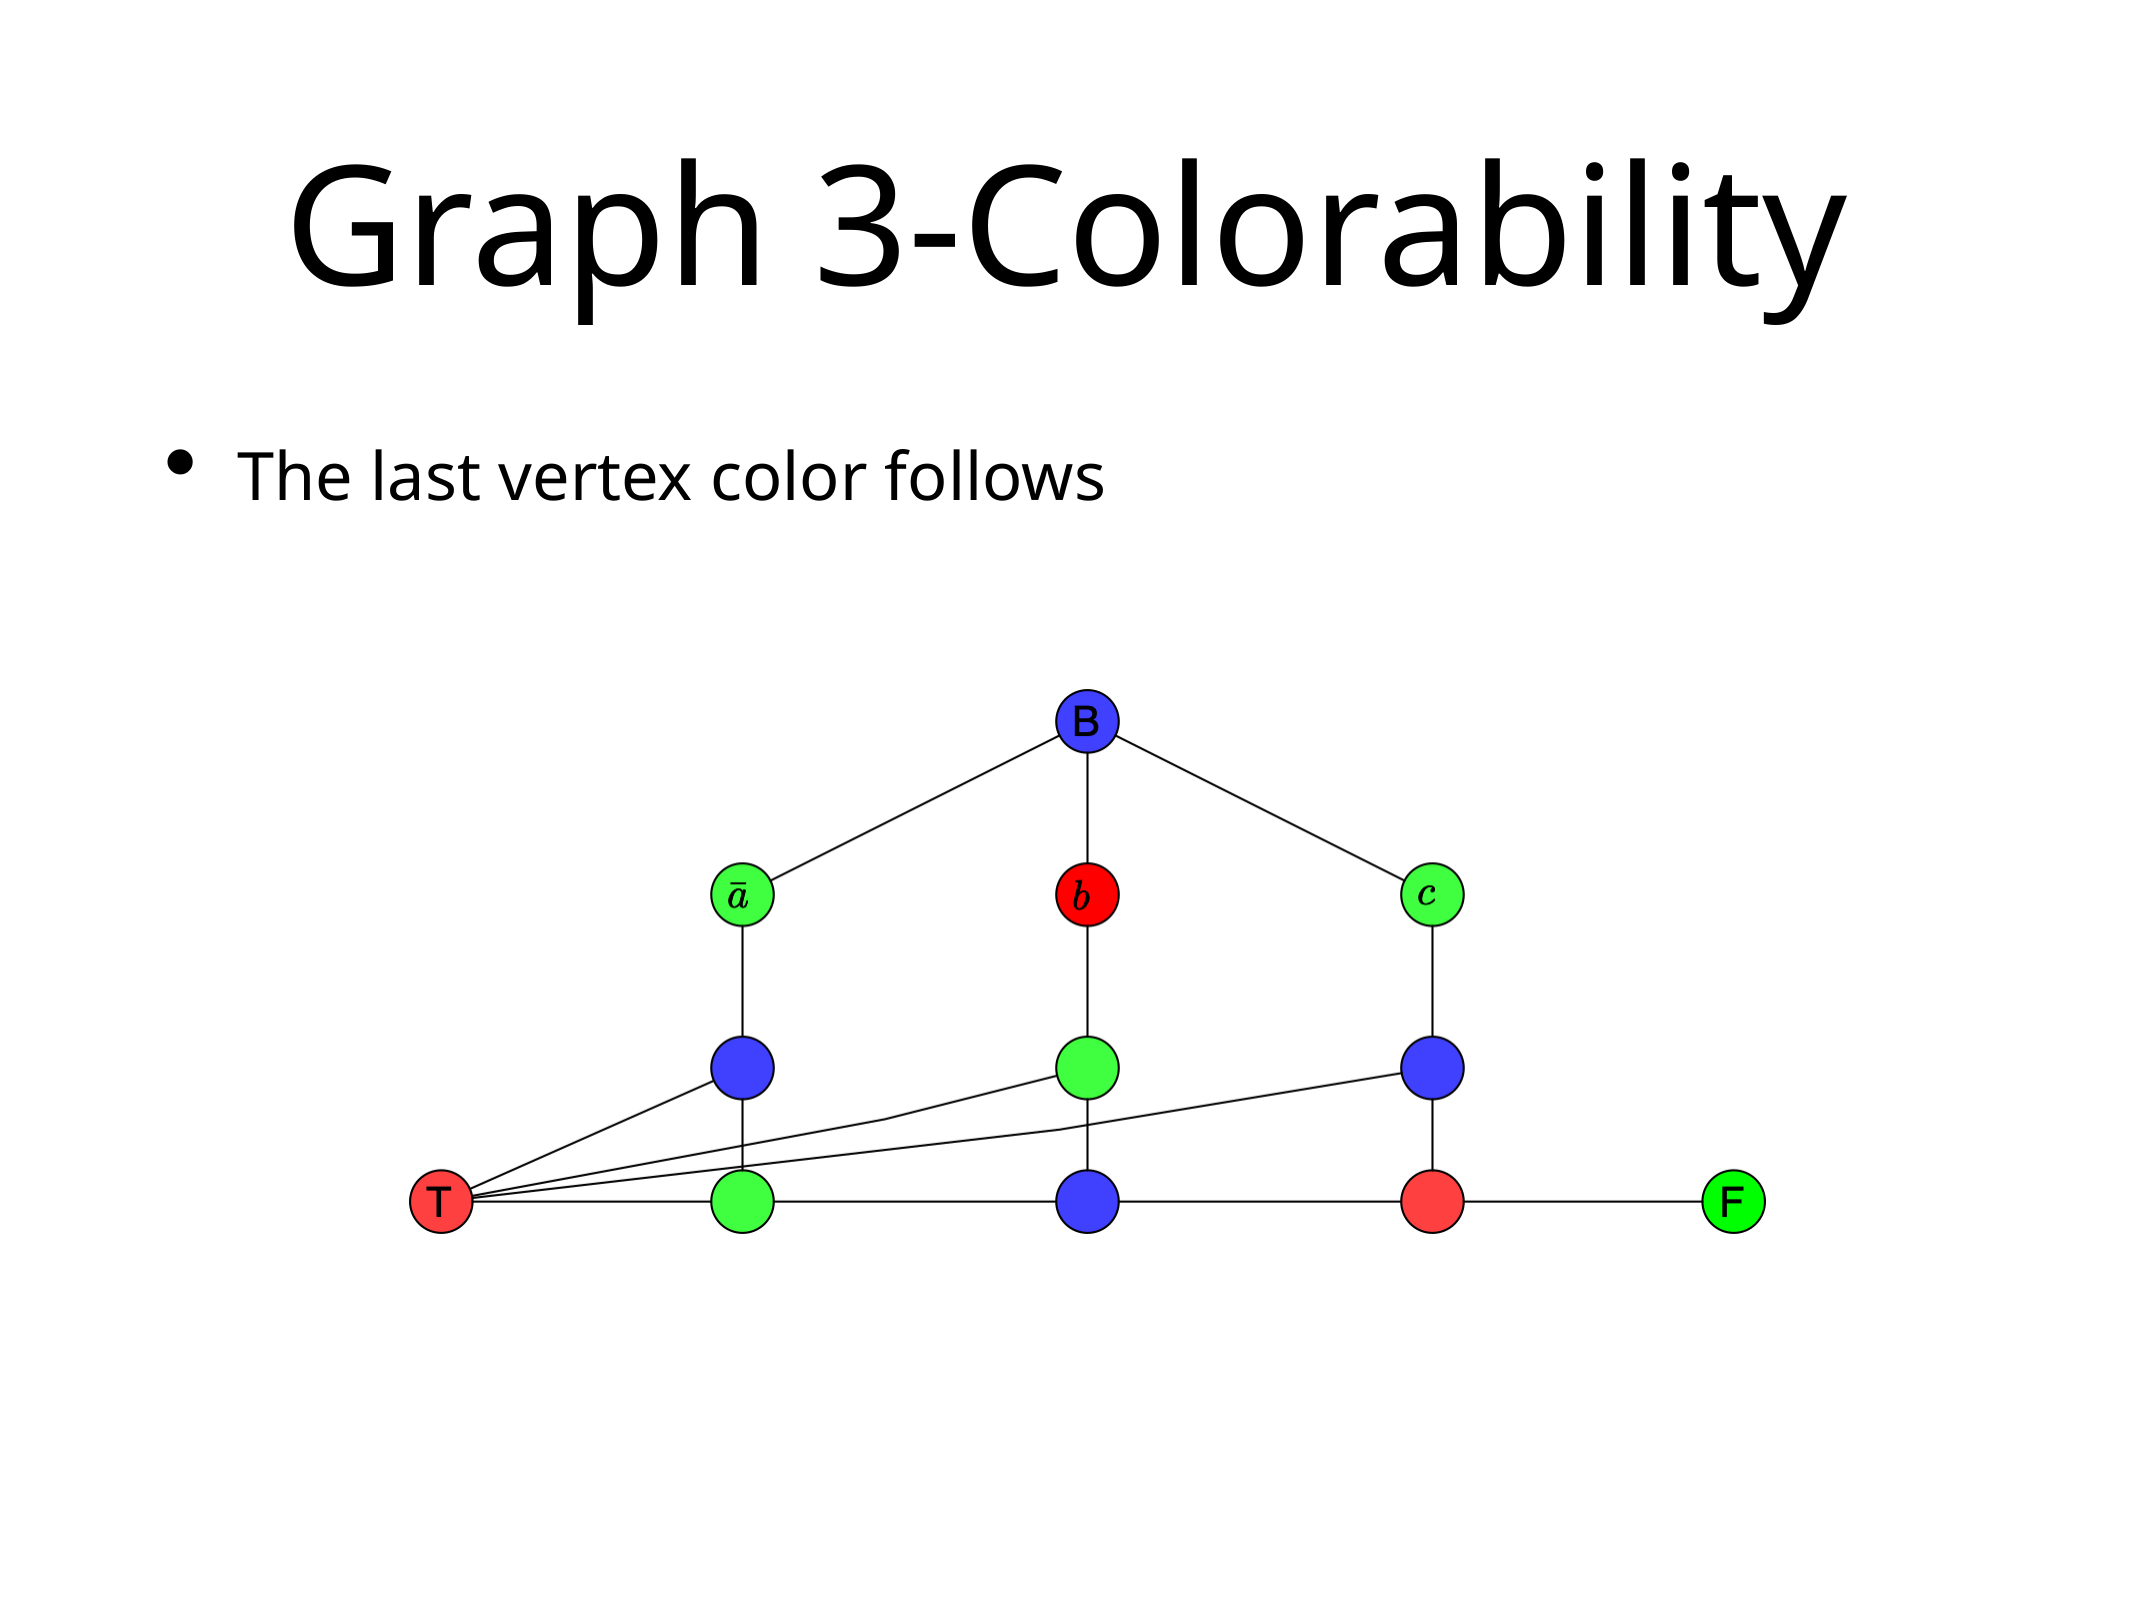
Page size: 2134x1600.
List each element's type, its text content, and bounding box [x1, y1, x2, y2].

list The last vertex color follows [155, 424, 1978, 1457]
picture [409, 688, 1766, 1235]
title Graph 3-Colorability [155, 41, 1978, 397]
